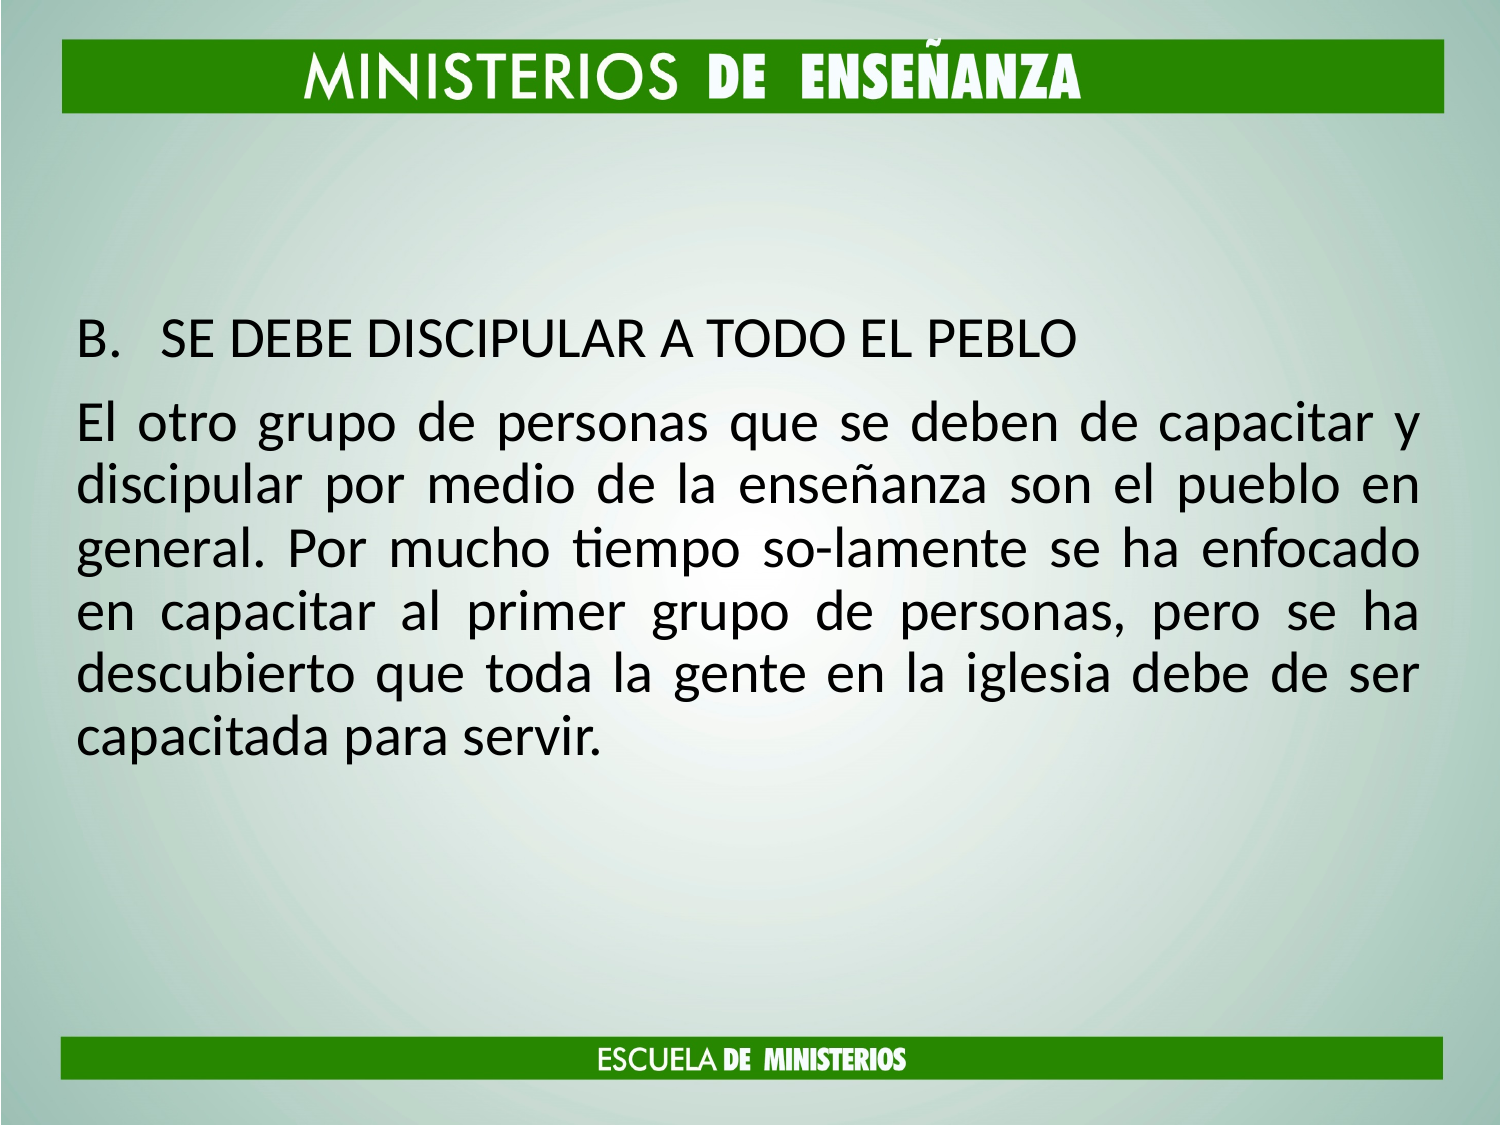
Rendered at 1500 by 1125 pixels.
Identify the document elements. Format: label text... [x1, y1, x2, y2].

list SE DEBE DISCIPULAR A TODO EL PEBLO El otro grupo de personas que se deben de capacitar y discipular por medio de la enseñanza son el pueblo en general. Por mucho tiempo so-lamente se ha enfocado en capacitar al primer grupo de personas, pero se ha descubierto que toda la gente en la iglesia debe de ser capacitada para servir. [61, 299, 1437, 1014]
